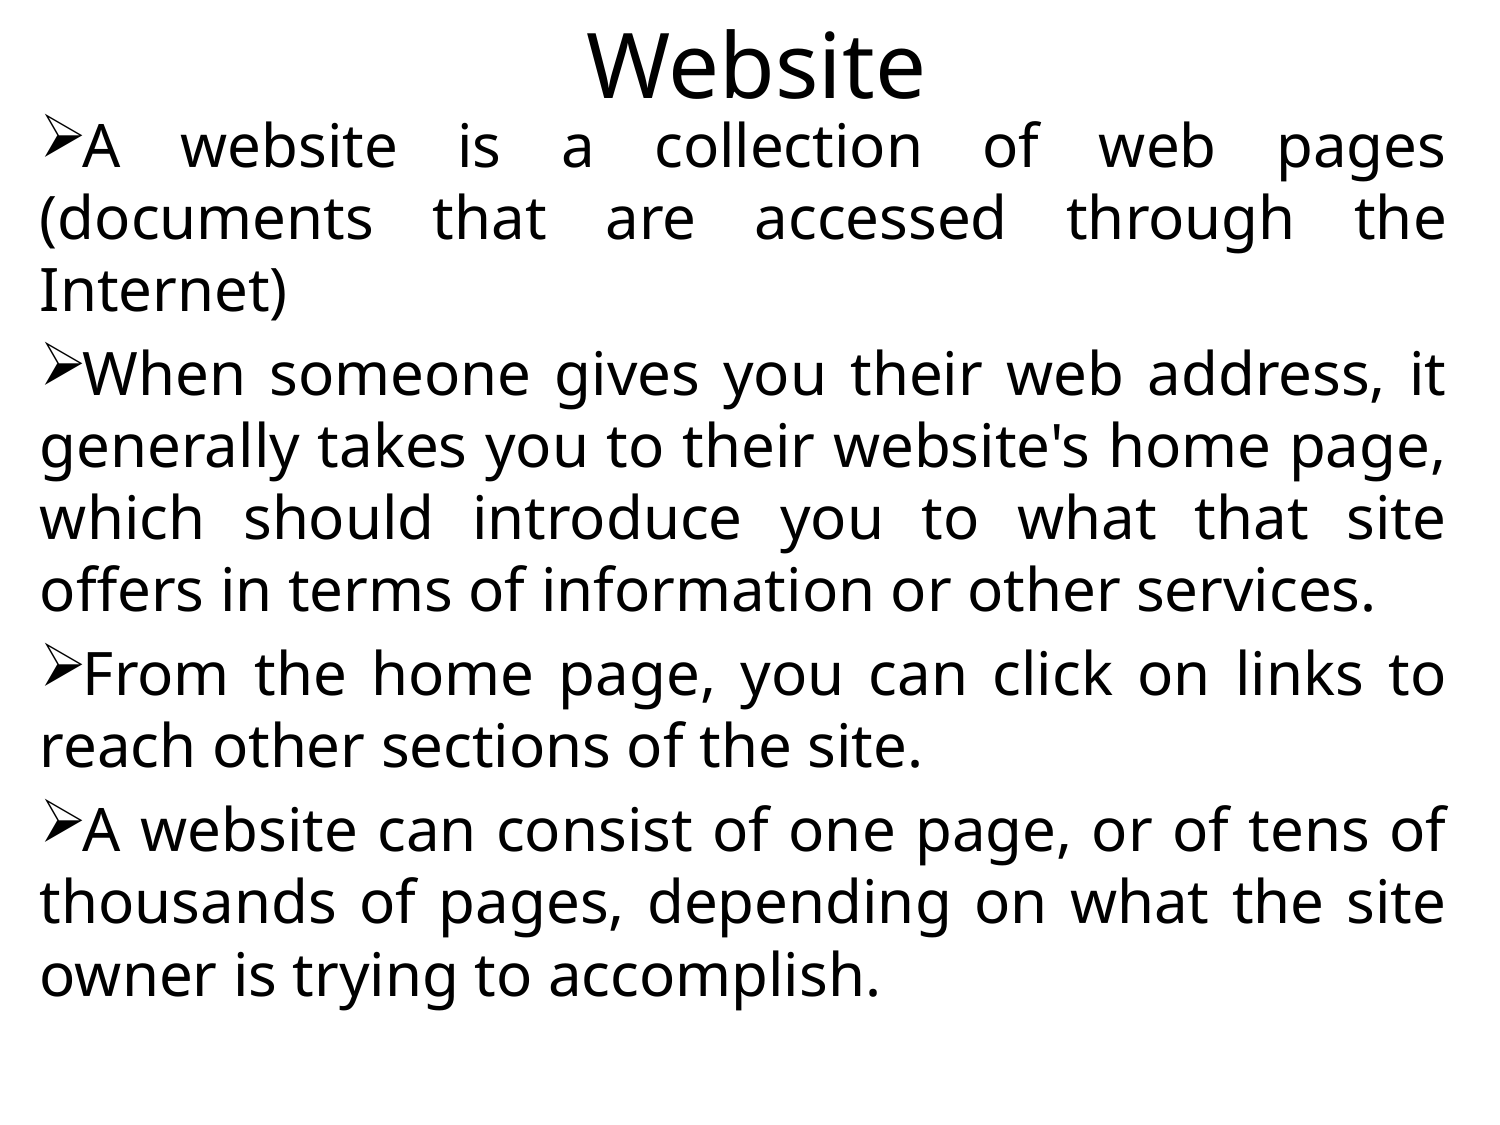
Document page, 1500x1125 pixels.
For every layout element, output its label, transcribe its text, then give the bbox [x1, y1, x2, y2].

title Website [50, 0, 1463, 99]
subtitle A website is a collection of web pages (documents that are accessed through the Internet) When someone gives you their web address, it generally takes you to their website's home page, which should introduce you to what that site offers in terms of information or other services. From the home page, you can click on links to reach other sections of the site. A website can consist of one page, or of tens of thousands of pages, depending on what the site owner is trying to accomplish. [24, 99, 1463, 1050]
